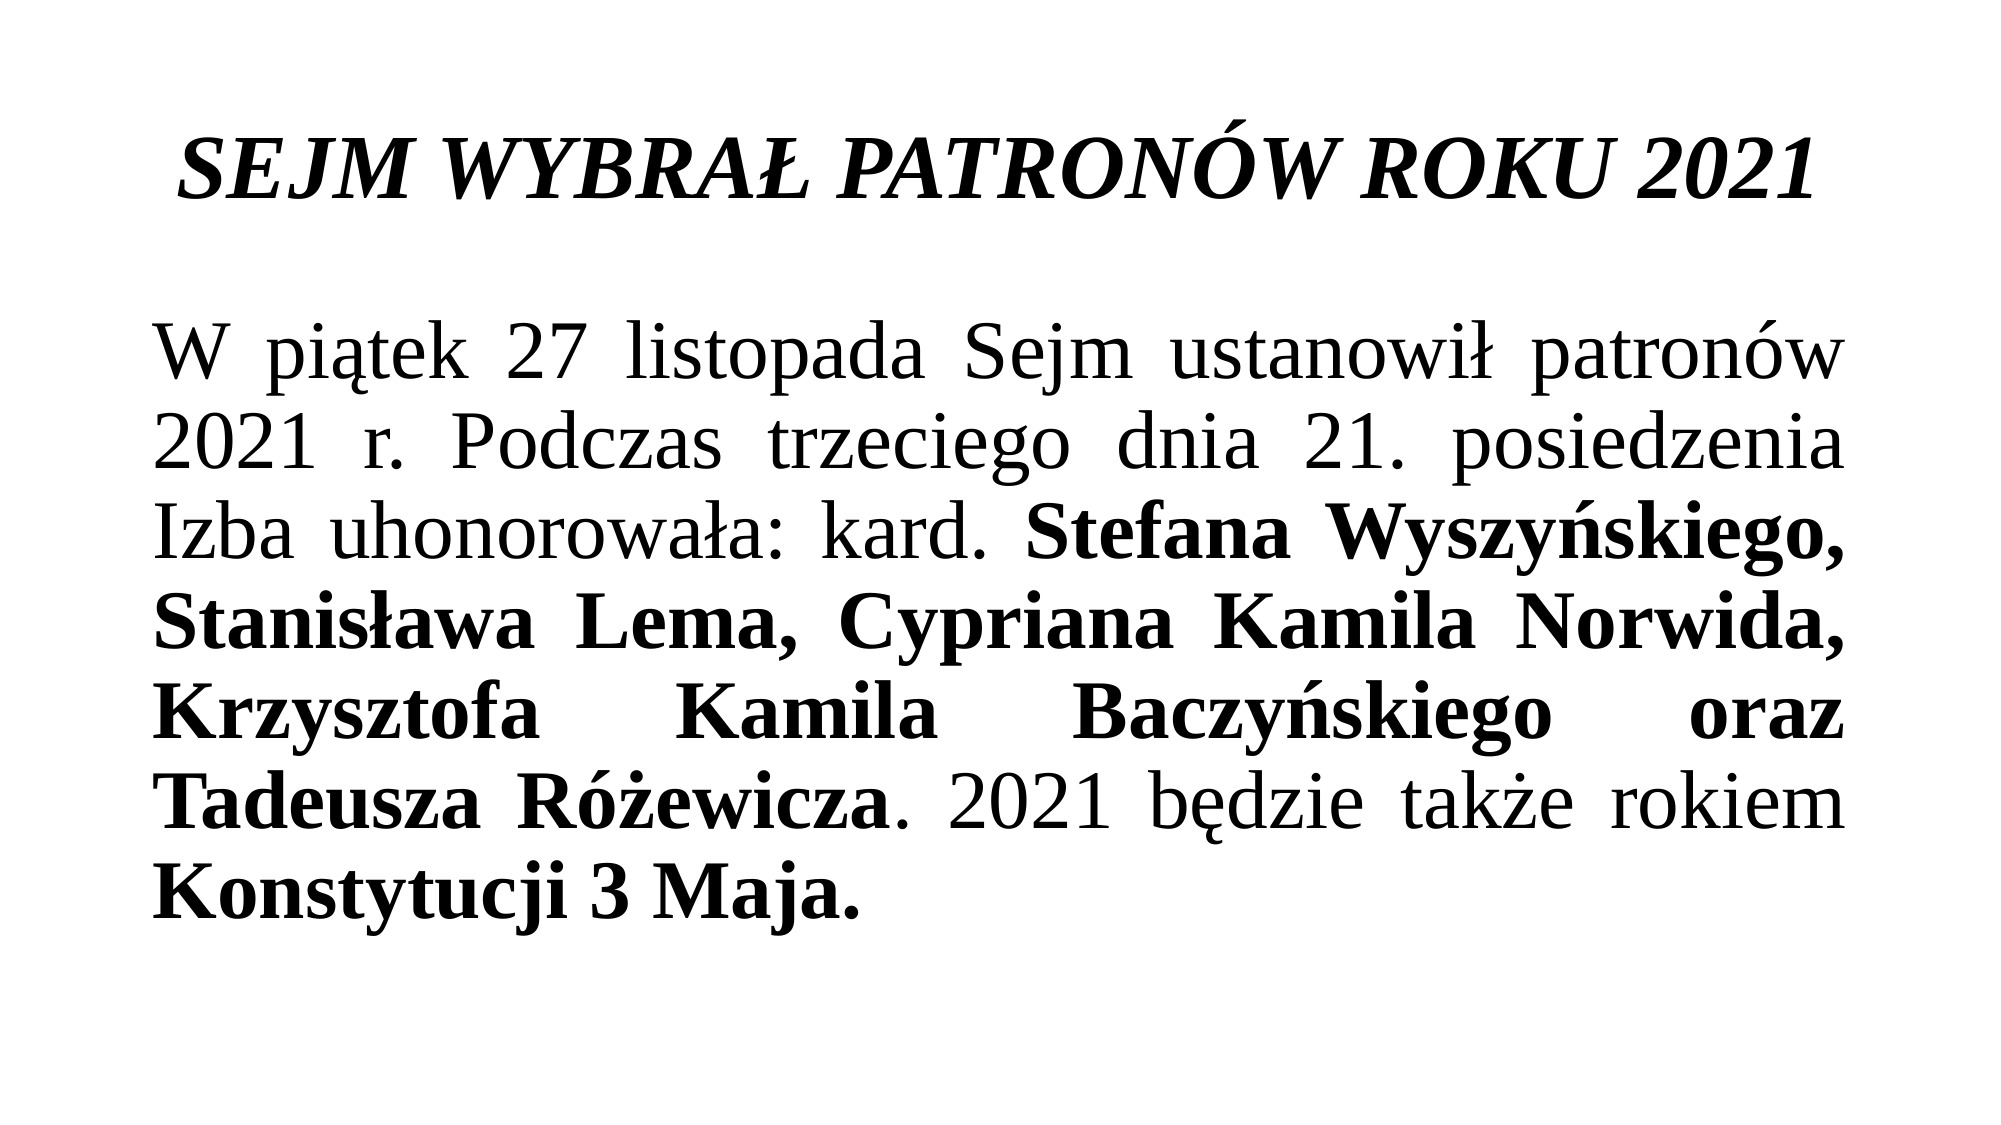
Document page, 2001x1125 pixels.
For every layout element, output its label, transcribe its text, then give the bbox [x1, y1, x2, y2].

list W piątek 27 listopada Sejm ustanowił patronów 2021 r. Podczas trzeciego dnia 21. posiedzenia Izba uhonorowała: kard. Stefana Wyszyńskiego, Stanisława Lema, Cypriana Kamila Norwida, Krzysztofa Kamila Baczyńskiego oraz Tadeusza Różewicza. 2021 będzie także rokiem Konstytucji 3 Maja. [137, 299, 1863, 1014]
title SEJM WYBRAŁ PATRONÓW ROKU 2021 [137, 59, 1863, 278]
